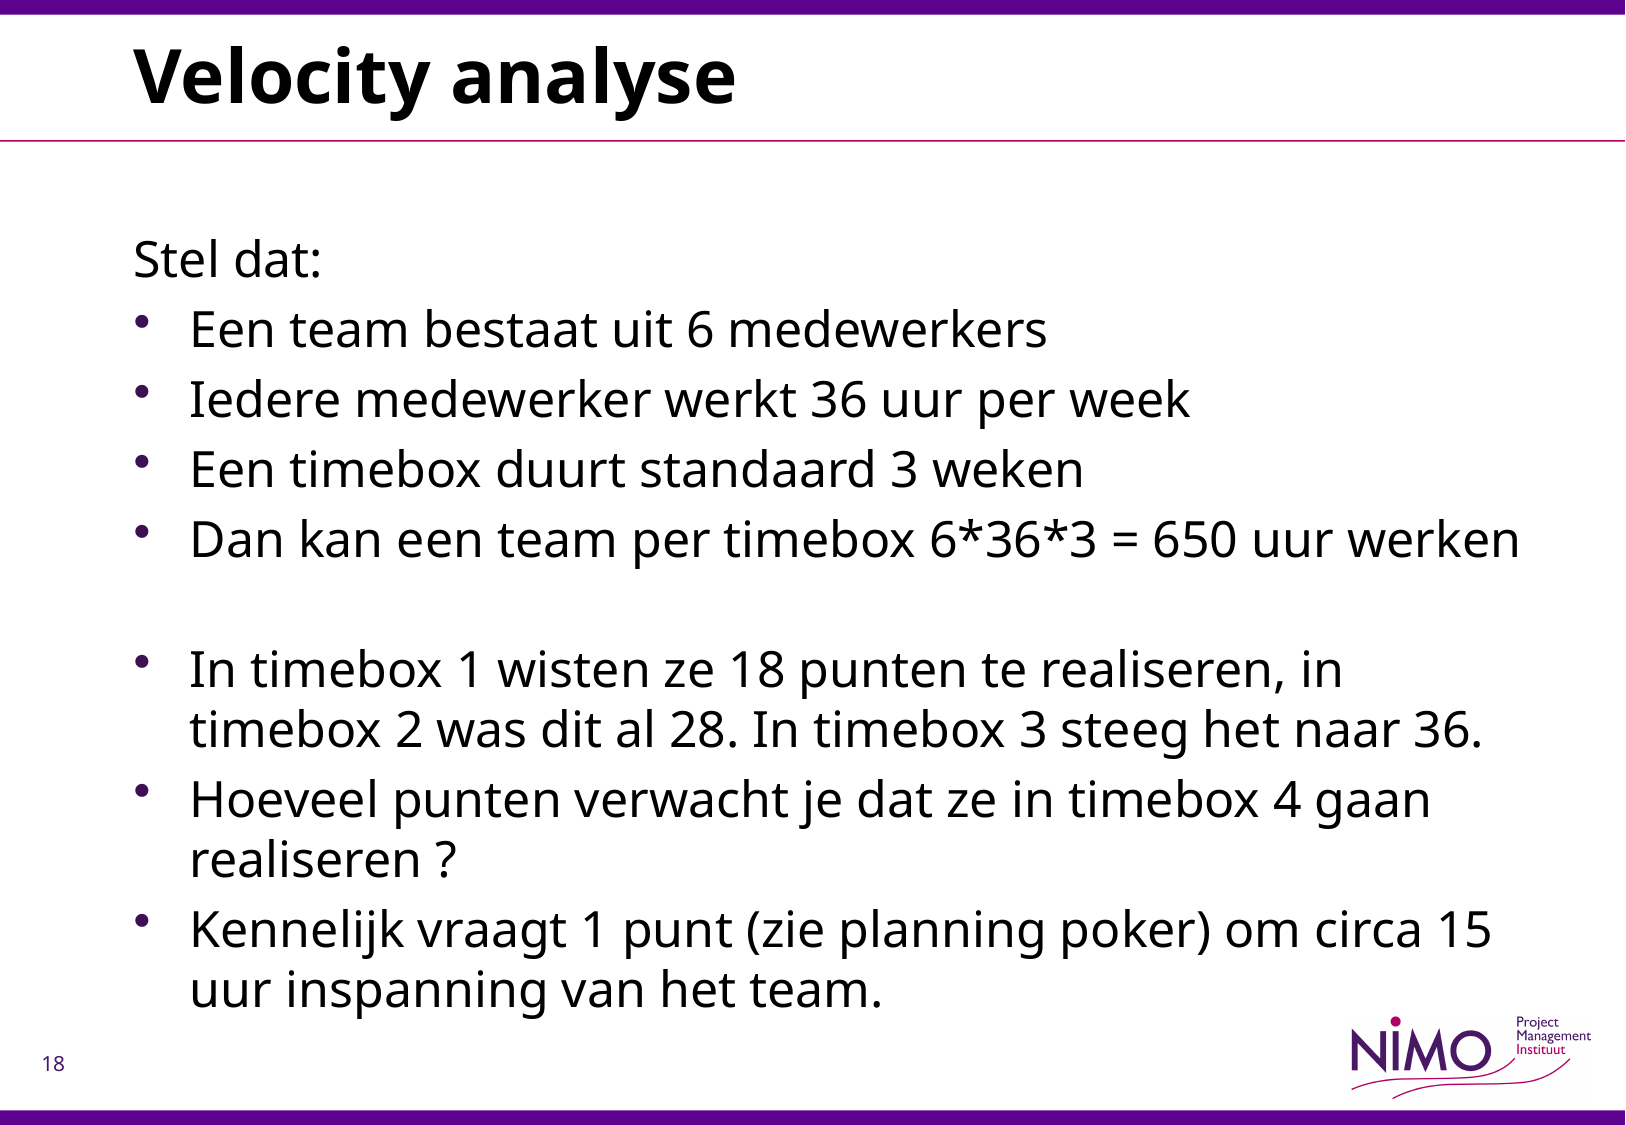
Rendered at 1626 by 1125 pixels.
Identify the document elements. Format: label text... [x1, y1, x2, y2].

list Stel dat: Een team bestaat uit 6 medewerkers Iedere medewerker werkt 36 uur per week Een timebox duurt standaard 3 weken Dan kan een team per timebox 6*36*3 = 650 uur werken In timebox 1 wisten ze 18 punten te realiseren, in timebox 2 was dit al 28. In timebox 3 steeg het naar 36. Hoeveel punten verwacht je dat ze in timebox 4 gaan realiseren ? Kennelijk vraagt 1 punt (zie planning poker) om circa 15 uur inspanning van het team. [118, 219, 1563, 988]
title Velocity analyse [118, 10, 1625, 137]
picture [1347, 1014, 1591, 1099]
